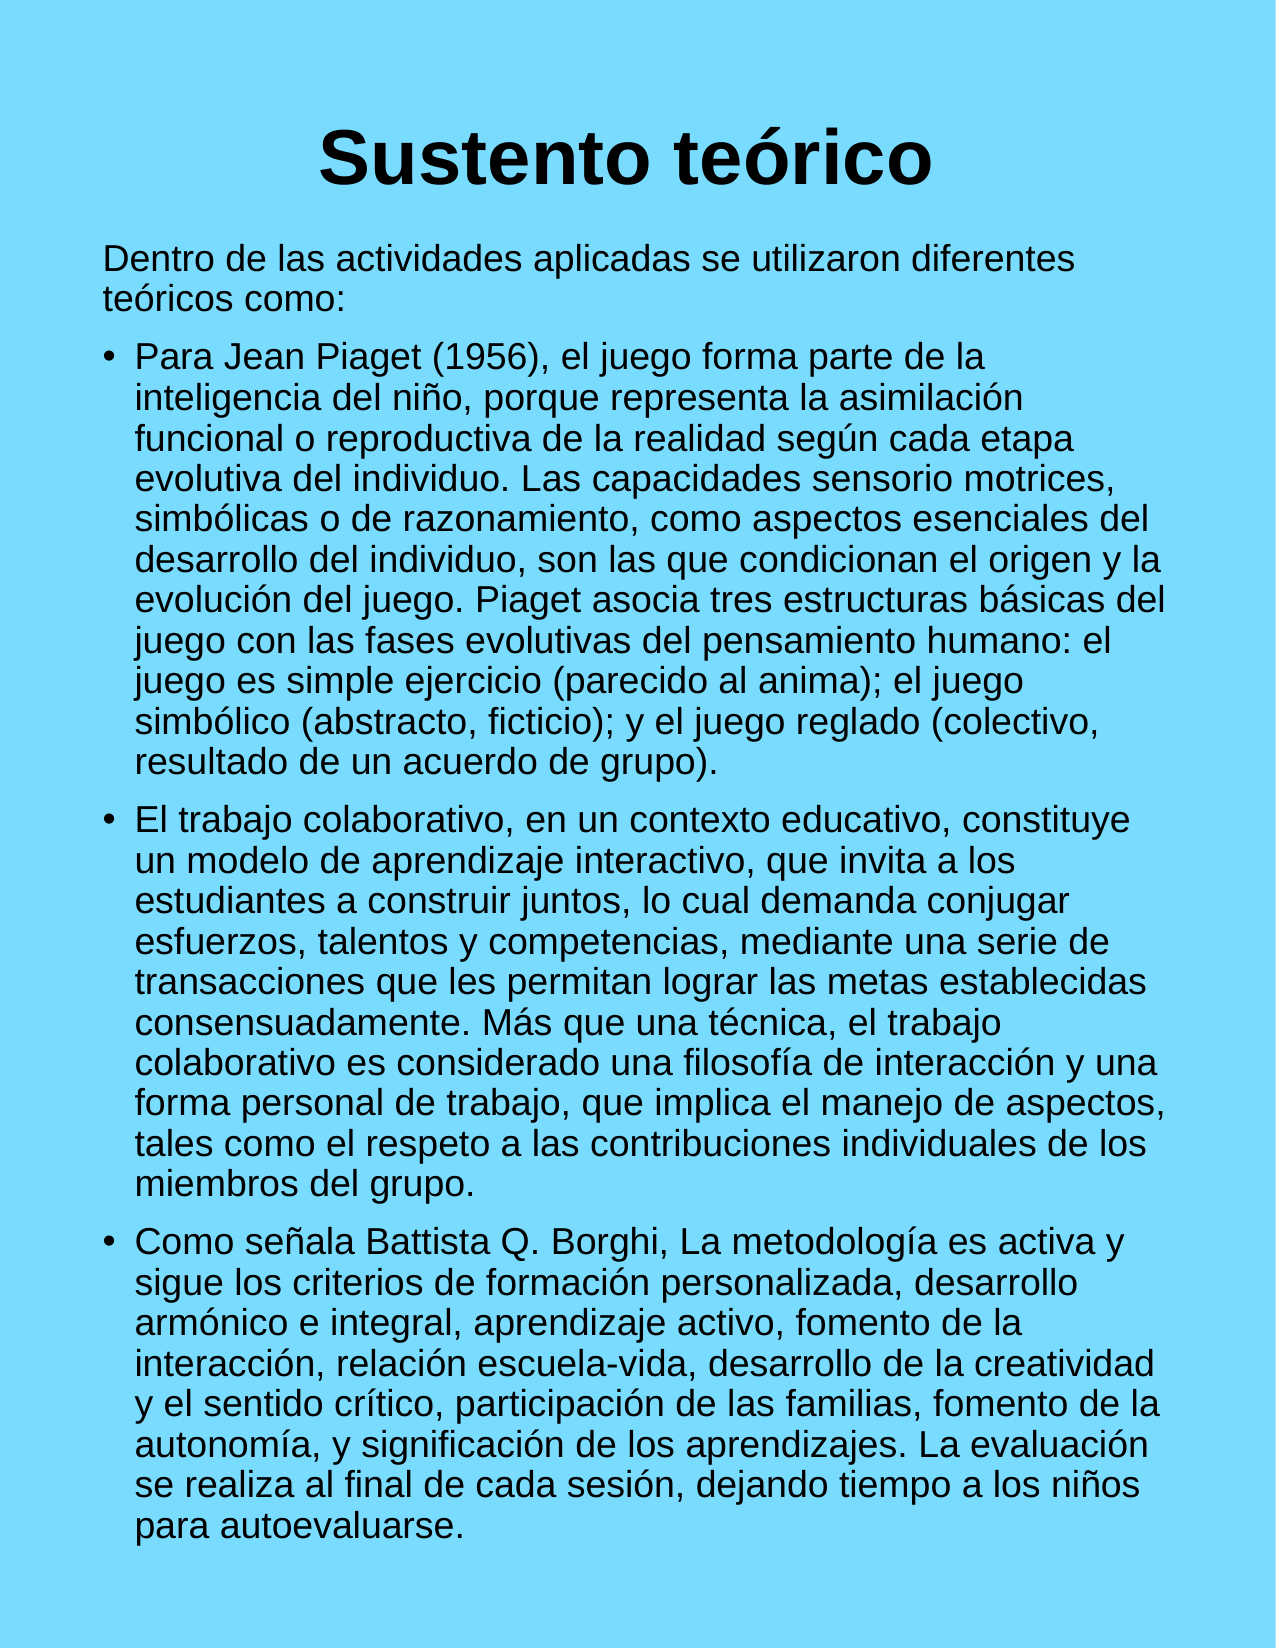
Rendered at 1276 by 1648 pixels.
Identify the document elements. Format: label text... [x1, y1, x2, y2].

title Sustento teórico [87, 87, 1189, 231]
list Dentro de las actividades aplicadas se utilizaron diferentes teóricos como: Para Jean Piaget (1956), el juego forma parte de la inteligencia del niño, porque representa la asimilación funcional o reproductiva de la realidad según cada etapa evolutiva del individuo. Las capacidades sensorio motrices, simbólicas o de razonamiento, como aspectos esenciales del desarrollo del individuo, son las que condicionan el origen y la evolución del juego. Piaget asocia tres estructuras básicas del juego con las fases evolutivas del pensamiento humano: el juego es simple ejercicio (parecido al anima); el juego simbólico (abstracto, ficticio); y el juego reglado (colectivo, resultado de un acuerdo de grupo). El trabajo colaborativo, en un contexto educativo, constituye un modelo de aprendizaje interactivo, que invita a los estudiantes a construir juntos, lo cual demanda conjugar esfuerzos, talentos y competencias, mediante una serie de transacciones que les permitan lograr las metas establecidas consensuadamente. Más que una técnica, el trabajo colaborativo es considerado una filosofía de interacción y una forma personal de trabajo, que implica el manejo de aspectos, tales como el respeto a las contribuciones individuales de los miembros del grupo. Como señala Battista Q. Borghi, La metodología es activa y sigue los criterios de formación personalizada, desarrollo armónico e integral, aprendizaje activo, fomento de la interacción, relación escuela-vida, desarrollo de la creatividad y el sentido crítico, participación de las familias, fomento de la autonomía, y significación de los aprendizajes. La evaluación se realiza al final de cada sesión, dejando tiempo a los niños para autoevaluarse. [87, 231, 1189, 1561]
